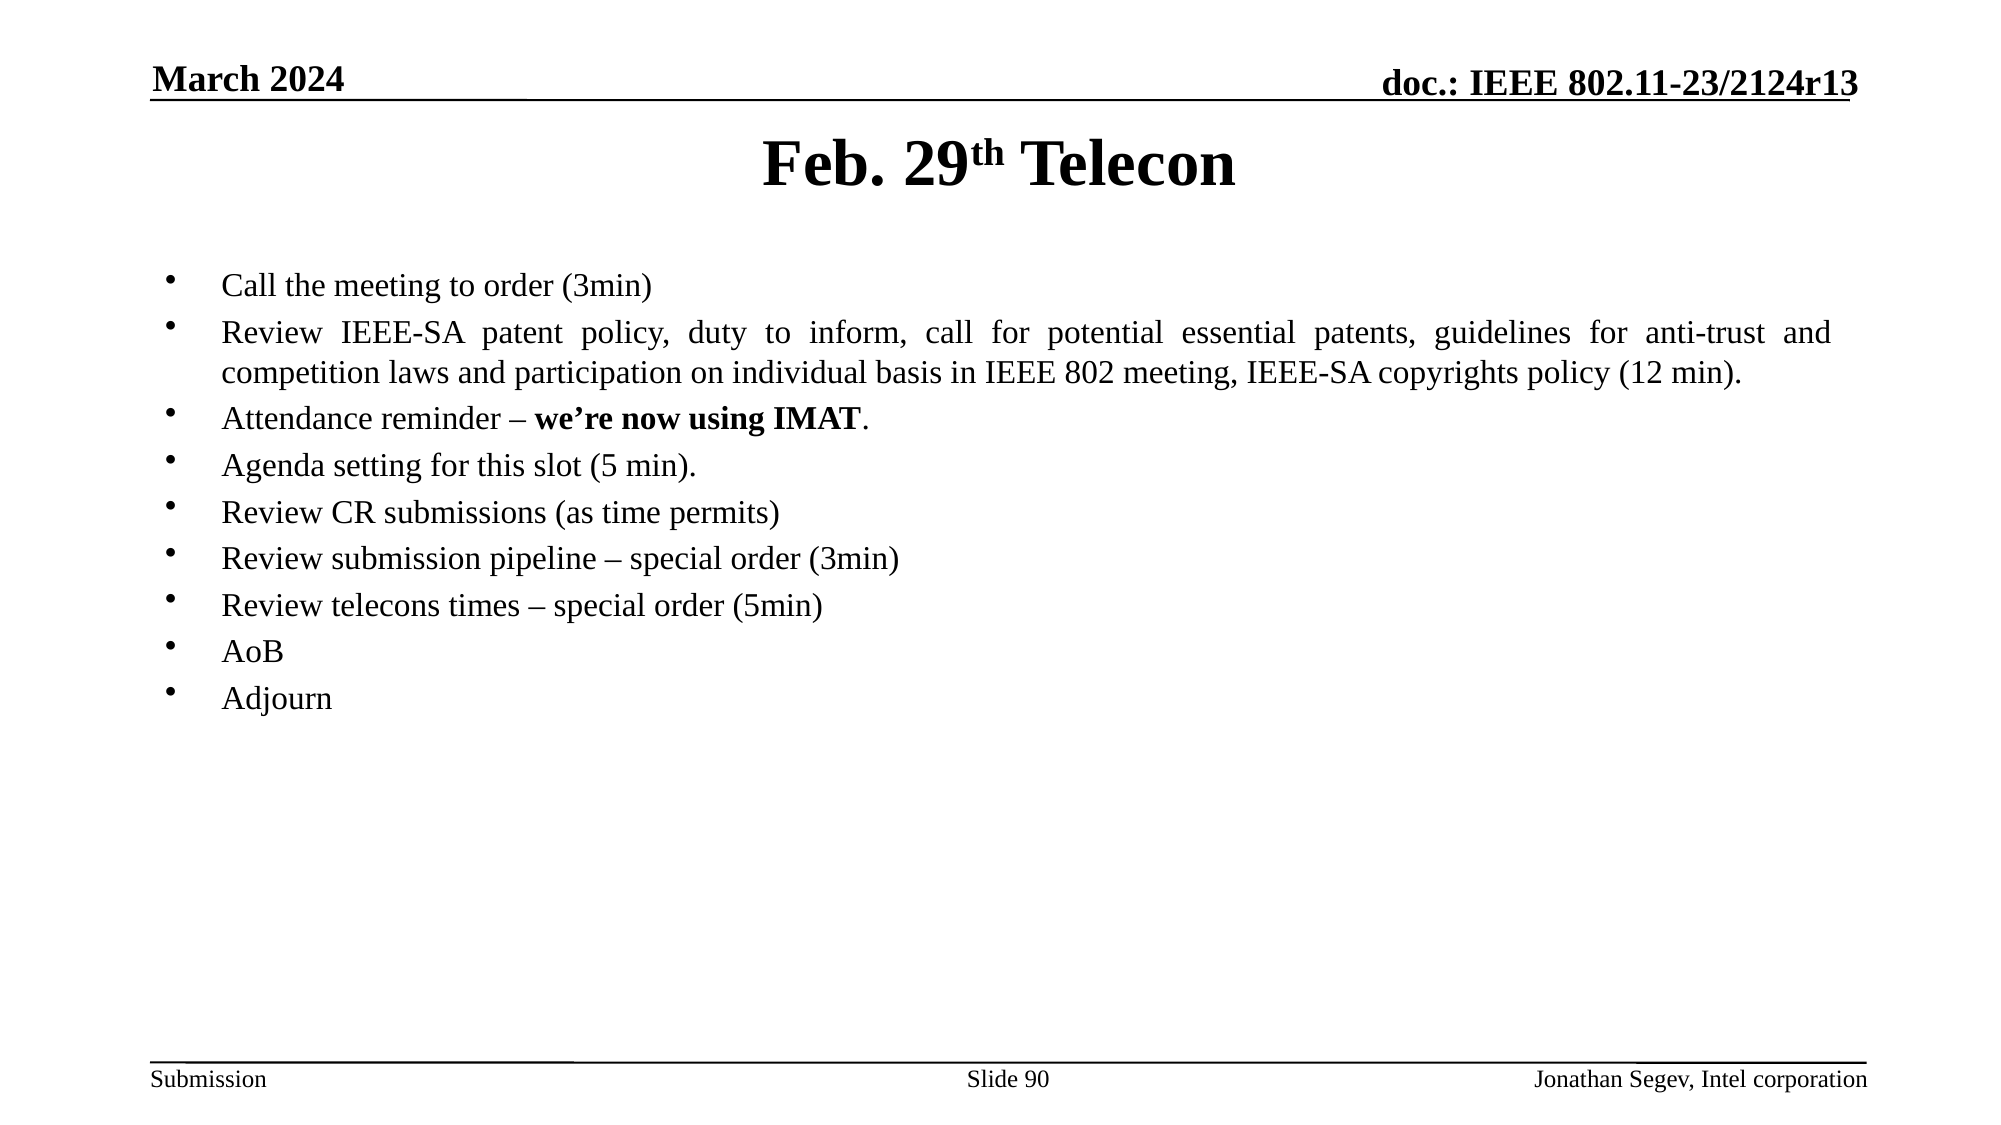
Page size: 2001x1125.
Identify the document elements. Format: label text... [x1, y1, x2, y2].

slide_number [152, 54, 563, 100]
list Call the meeting to order (3min) Review IEEE-SA patent policy, duty to inform, call for potential essential patents, guidelines for anti-trust and competition laws and participation on individual basis in IEEE 802 meeting, IEEE-SA copyrights policy (12 min). Attendance reminder – we’re now using IMAT. Agenda setting for this slot (5 min). Review CR submissions (as time permits) Review submission pipeline – special order (3min) Review telecons times – special order (5min) AoB Adjourn [149, 255, 1850, 1048]
footer Jonathan Segev, Intel corporation [1171, 1061, 1869, 1093]
slide_number Slide 90 [950, 1061, 1067, 1123]
title Feb. 29th Telecon [149, 112, 1850, 205]
